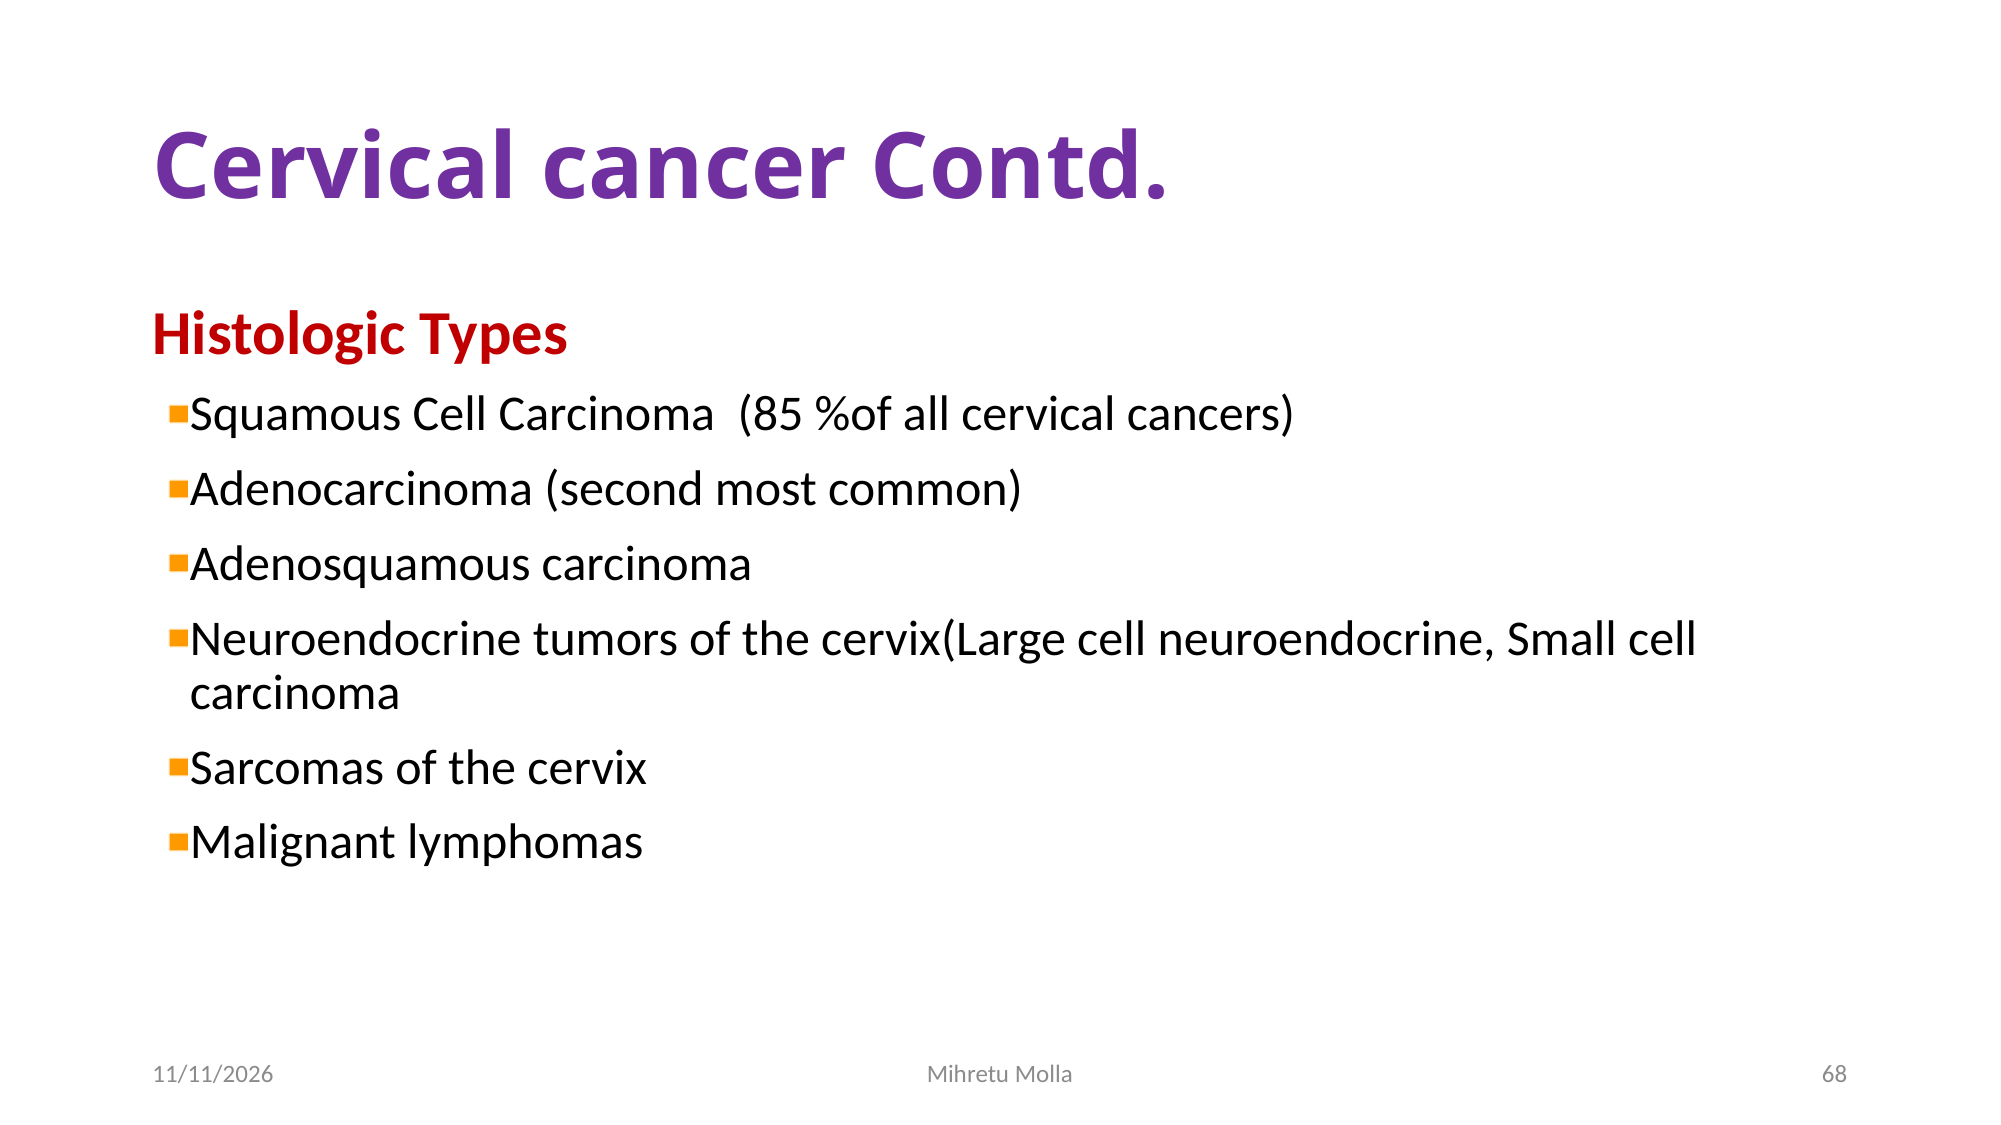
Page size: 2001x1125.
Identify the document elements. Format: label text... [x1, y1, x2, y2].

picture [152, 469, 188, 505]
picture [152, 618, 188, 654]
footer Mihretu Molla [662, 1042, 1338, 1103]
slide_number 68 [1412, 1042, 1863, 1103]
picture [152, 822, 188, 858]
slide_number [137, 1042, 588, 1103]
picture [152, 394, 188, 430]
picture [152, 543, 188, 579]
list Histologic Types Squamous Cell Carcinoma (85 %of all cervical cancers) Adenocarcinoma (second most common) Adenosquamous carcinoma Neuroendocrine tumors of the cervix(Large cell neuroendocrine, Small cell carcinoma Sarcomas of the cervix Malignant lymphomas [137, 299, 1863, 1014]
picture [152, 747, 188, 783]
title Cervical cancer Contd. [137, 59, 1863, 278]
